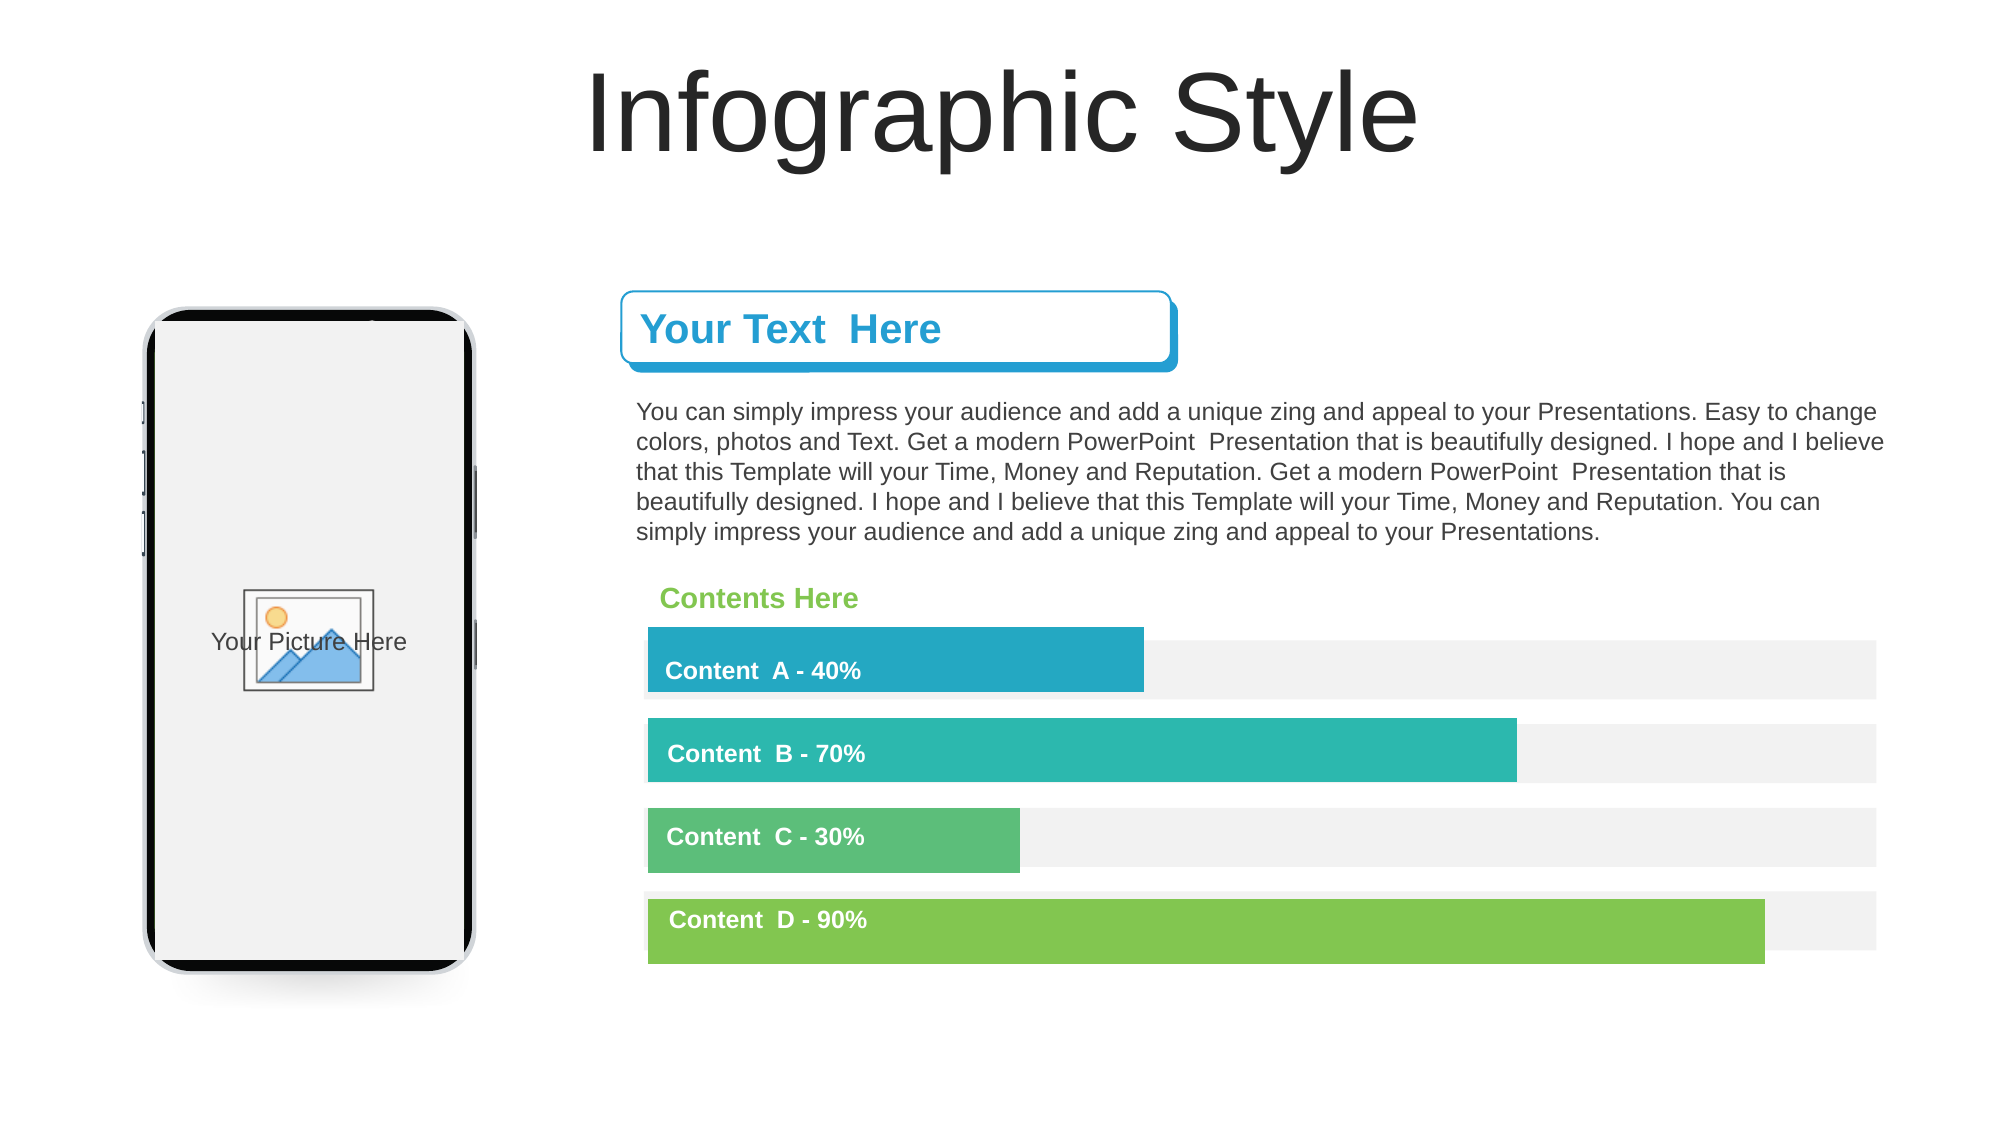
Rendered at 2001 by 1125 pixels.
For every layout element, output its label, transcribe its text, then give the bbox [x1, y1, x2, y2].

text_box Contents Here [641, 572, 930, 606]
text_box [621, 291, 1178, 373]
chart [621, 606, 1916, 985]
picture [154, 321, 465, 960]
list Infographic Style [53, 55, 1952, 175]
text_box You can simply impress your audience and add a unique zing and appeal to your Presentations. Easy to change colors, photos and Text. Get a modern PowerPoint Presentation that is beautifully designed. I hope and I believe that this Template will your Time, Money and Reputation. Get a modern PowerPoint Presentation that is beautifully designed. I hope and I believe that this Template will your Time, Money and Reputation. You can simply impress your audience and add a unique zing and appeal to your Presentations. [621, 388, 1903, 553]
